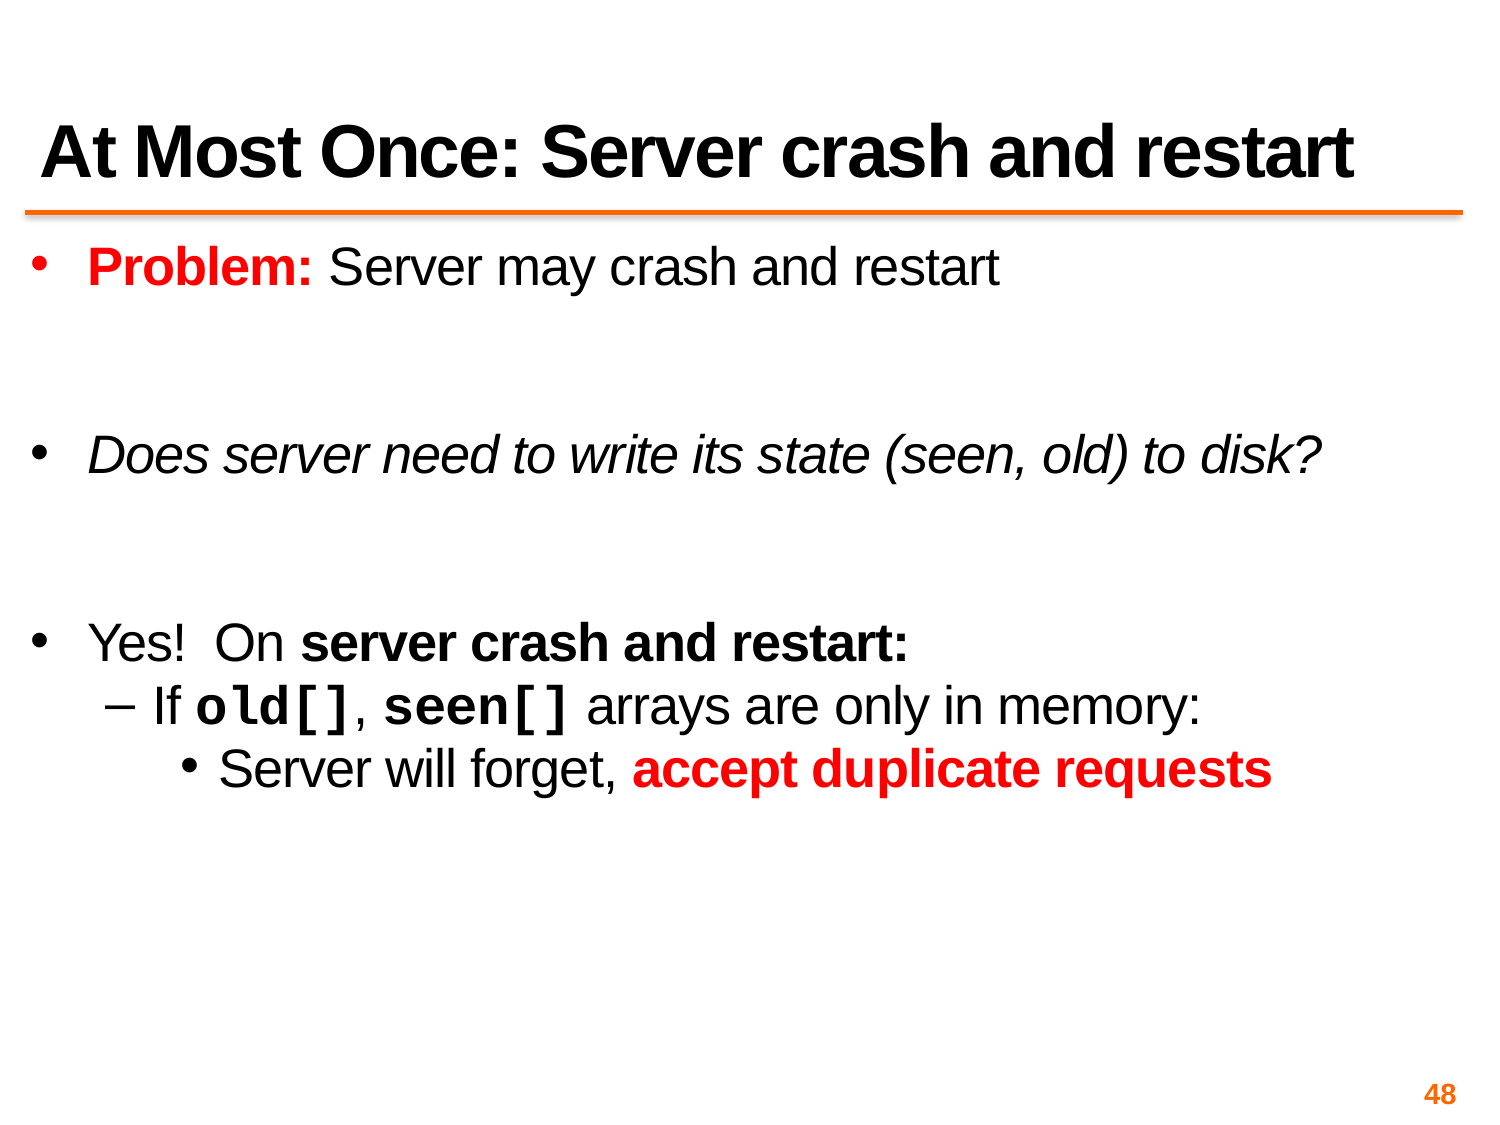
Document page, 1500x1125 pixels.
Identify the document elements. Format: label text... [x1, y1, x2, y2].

title At Most Once: Server crash and restart [24, 24, 1463, 201]
slide_number 48 [1112, 1074, 1463, 1110]
list Problem: Server may crash and restart Does server need to write its state (seen, old) to disk? Yes! On server crash and restart: If old[], seen[] arrays are only in memory: Server will forget, accept duplicate requests [24, 237, 1463, 1063]
